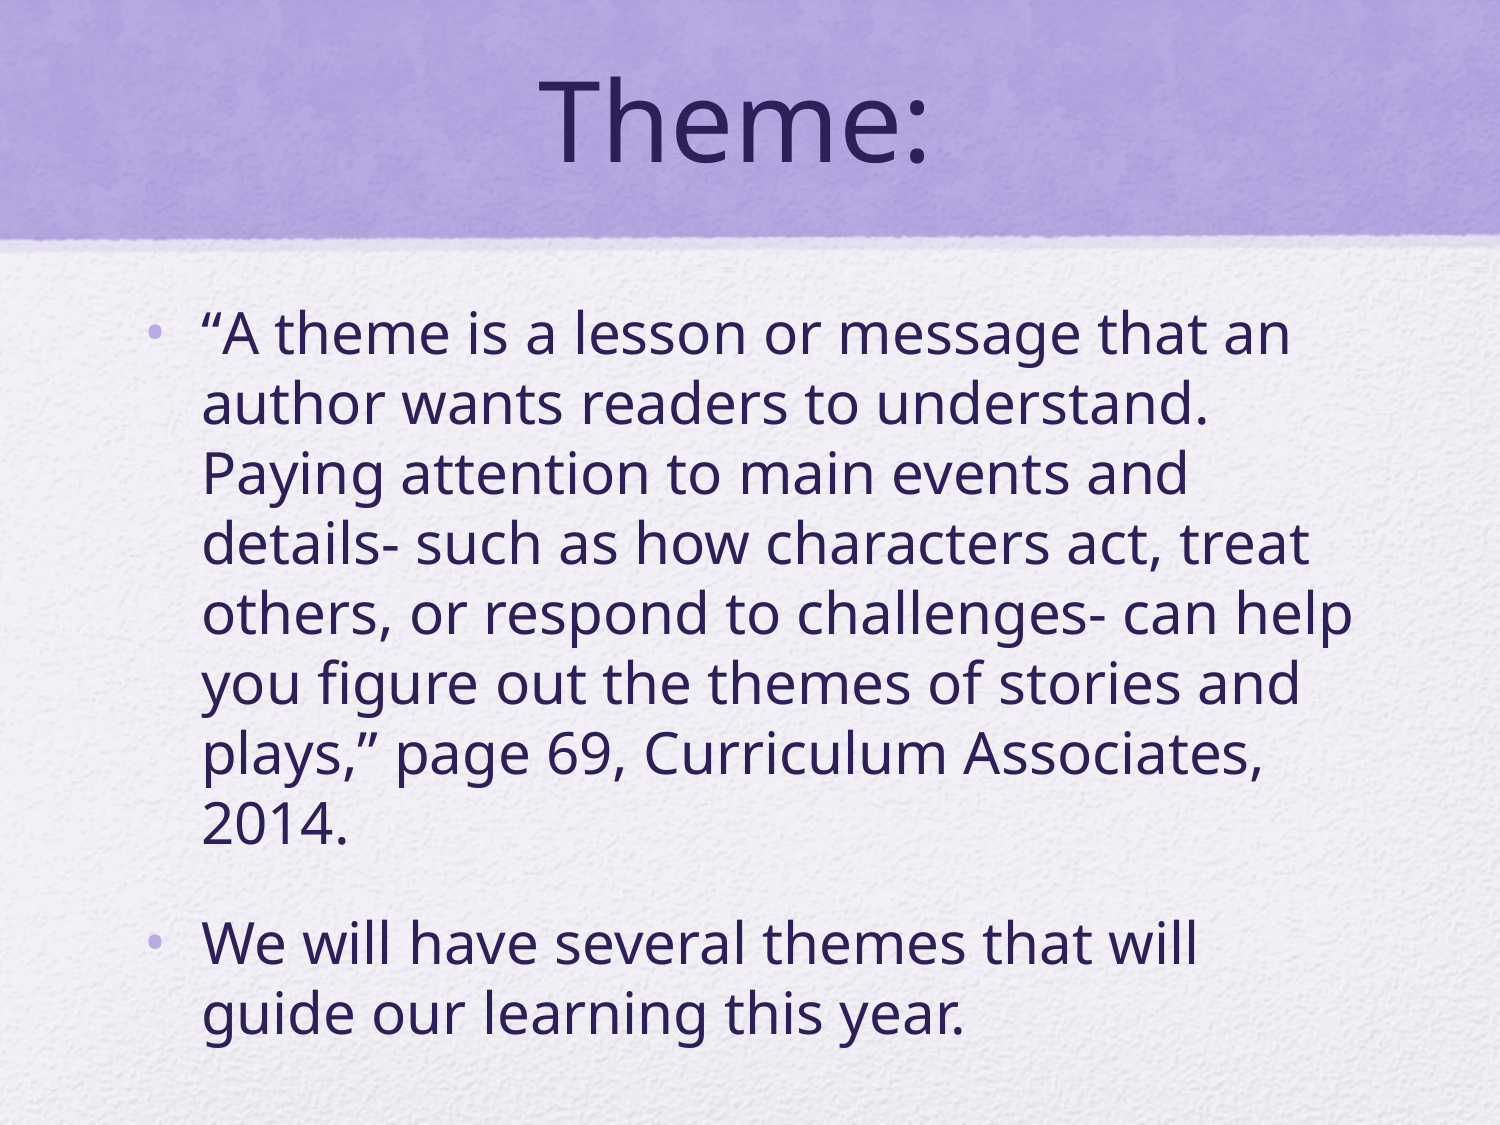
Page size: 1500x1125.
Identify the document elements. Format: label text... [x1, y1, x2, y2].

list “A theme is a lesson or message that an author wants readers to understand. Paying attention to main events and details- such as how characters act, treat others, or respond to challenges- can help you figure out the themes of stories and plays,” page 69, Curriculum Associates, 2014. We will have several themes that will guide our learning this year. [129, 288, 1372, 993]
title Theme: [129, 6, 1372, 239]
picture [0, 225, 1500, 1125]
